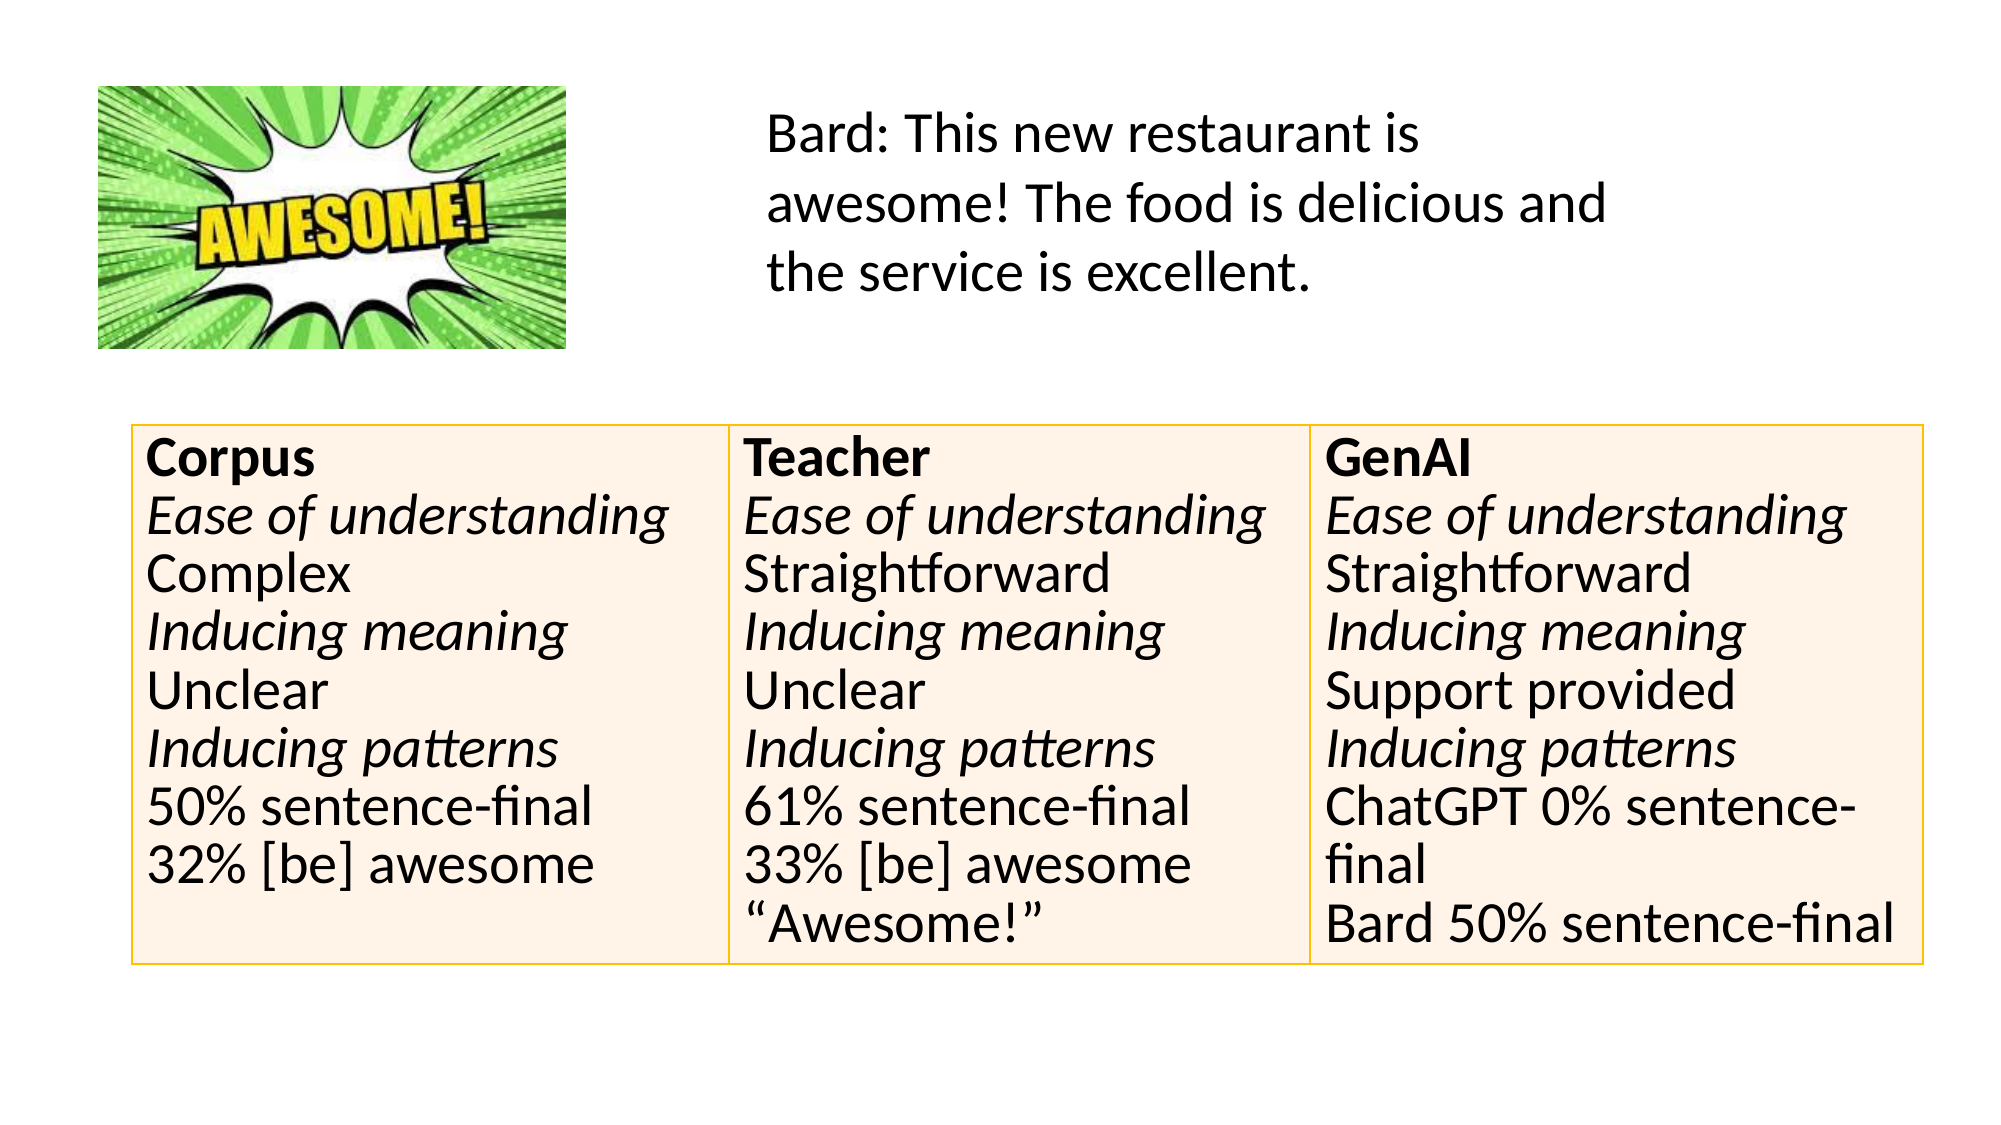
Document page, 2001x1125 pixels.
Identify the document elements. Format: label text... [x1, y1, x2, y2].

picture [98, 86, 566, 349]
text_box Bard: This new restaurant is awesome! The food is delicious and the service is excellent. [751, 86, 1694, 311]
table_header Teacher Ease of understanding Straightforward Inducing meaning Unclear Inducing patterns 61% sentence-final 33% [be] awesome “Awesome!” [730, 426, 1309, 963]
table_header Corpus Ease of understanding Complex Inducing meaning Unclear Inducing patterns 50% sentence-final 32% [be] awesome [133, 426, 728, 963]
table_header GenAI Ease of understanding Straightforward Inducing meaning Support provided Inducing patterns ChatGPT 0% sentence-final Bard 50% sentence-final [1311, 426, 1922, 963]
